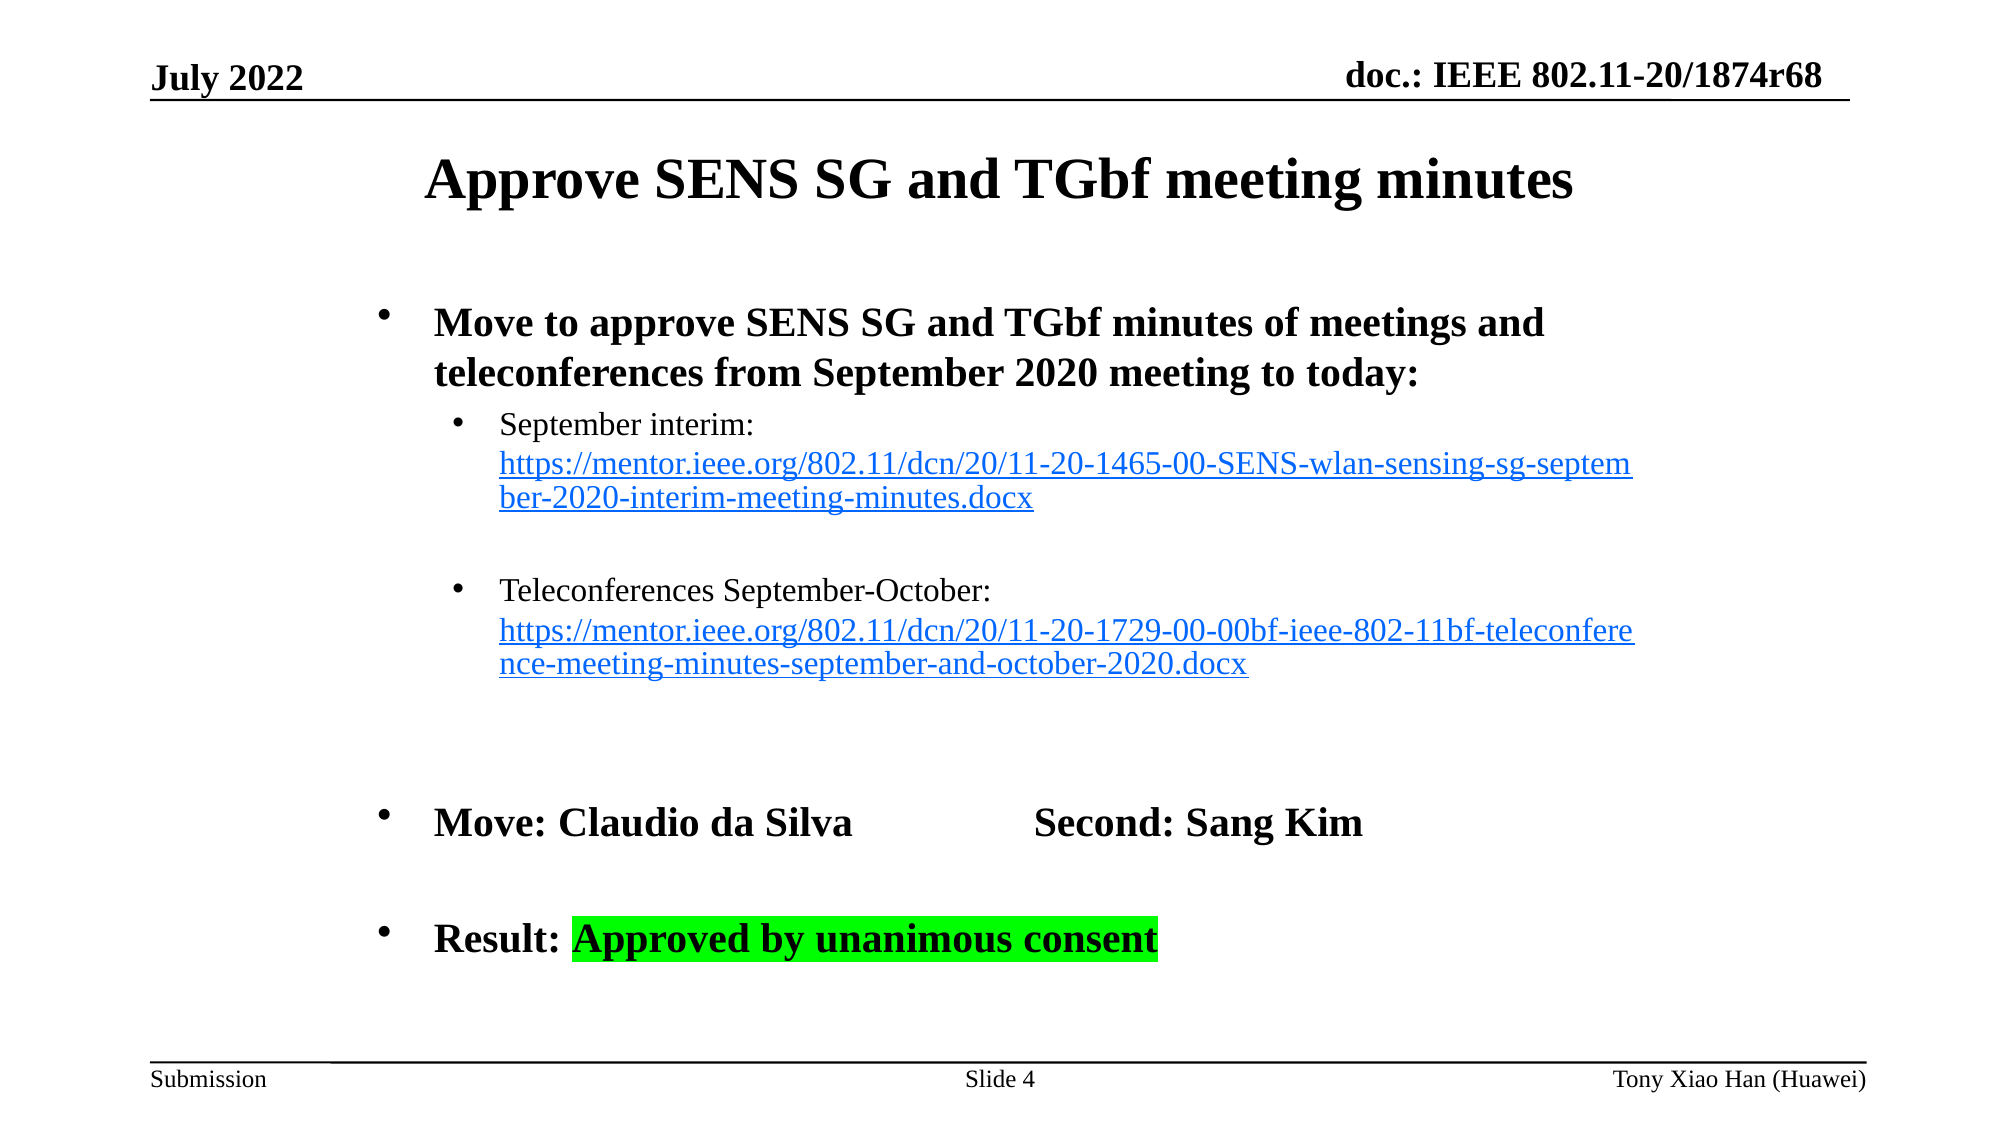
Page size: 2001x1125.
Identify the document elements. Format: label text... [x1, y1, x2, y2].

text_box Move to approve SENS SG and TGbf minutes of meetings and teleconferences from September 2020 meeting to today: September interim: https://mentor.ieee.org/802.11/dcn/20/11-20-1465-00-SENS-wlan-sensing-sg-september-2020-interim-meeting-minutes.docx Teleconferences September-October: https://mentor.ieee.org/802.11/dcn/20/11-20-1729-00-00bf-ieee-802-11bf-teleconference-meeting-minutes-september-and-october-2020.docx Move: Claudio da Silva Second: Sang Kim Result: Approved by unanimous consent [362, 287, 1652, 1025]
text_box Approve SENS SG and TGbf meeting minutes [362, 87, 1638, 263]
